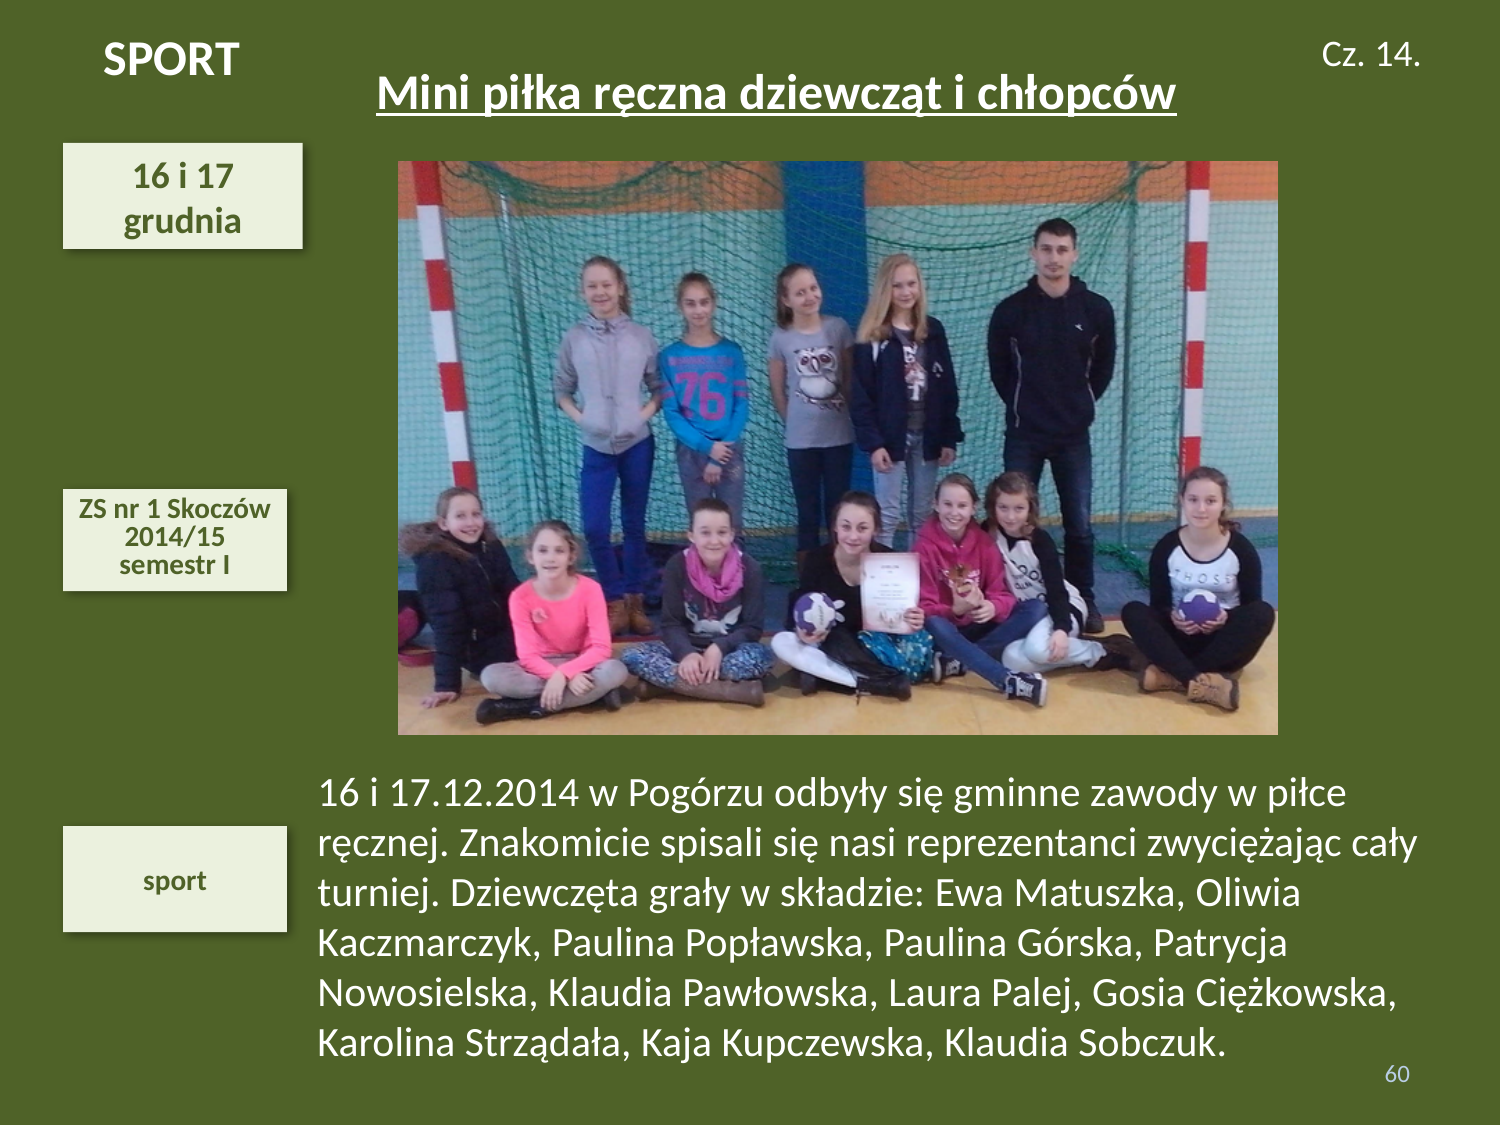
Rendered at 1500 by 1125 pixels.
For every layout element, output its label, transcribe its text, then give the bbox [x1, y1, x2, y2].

picture [398, 161, 1279, 735]
text_box ZS nr 1 Skoczów 2014/15 semestr I [63, 489, 287, 592]
text_box 16 i 17 grudnia [63, 142, 303, 249]
text_box SPORT [88, 18, 686, 94]
text_box Mini piłka ręczna dziewcząt i chłopców [361, 51, 1192, 127]
text_box Cz. 14. [1307, 21, 1438, 82]
text_box 16 i 17.12.2014 w Pogórzu odbyły się gminne zawody w piłce ręcznej. Znakomicie spisali się nasi reprezentanci zwyciężając cały turniej. Dziewczęta grały w składzie: Ewa Matuszka, Oliwia Kaczmarczyk, Paulina Popławska, Paulina Górska, Patrycja Nowosielska, Klaudia Pawłowska, Laura Palej, Gosia Ciężkowska, Karolina Strządała, Kaja Kupczewska, Klaudia Sobczuk. [302, 757, 1480, 1073]
slide_number 60 [1074, 1073, 1425, 1103]
text_box sport [63, 826, 287, 933]
